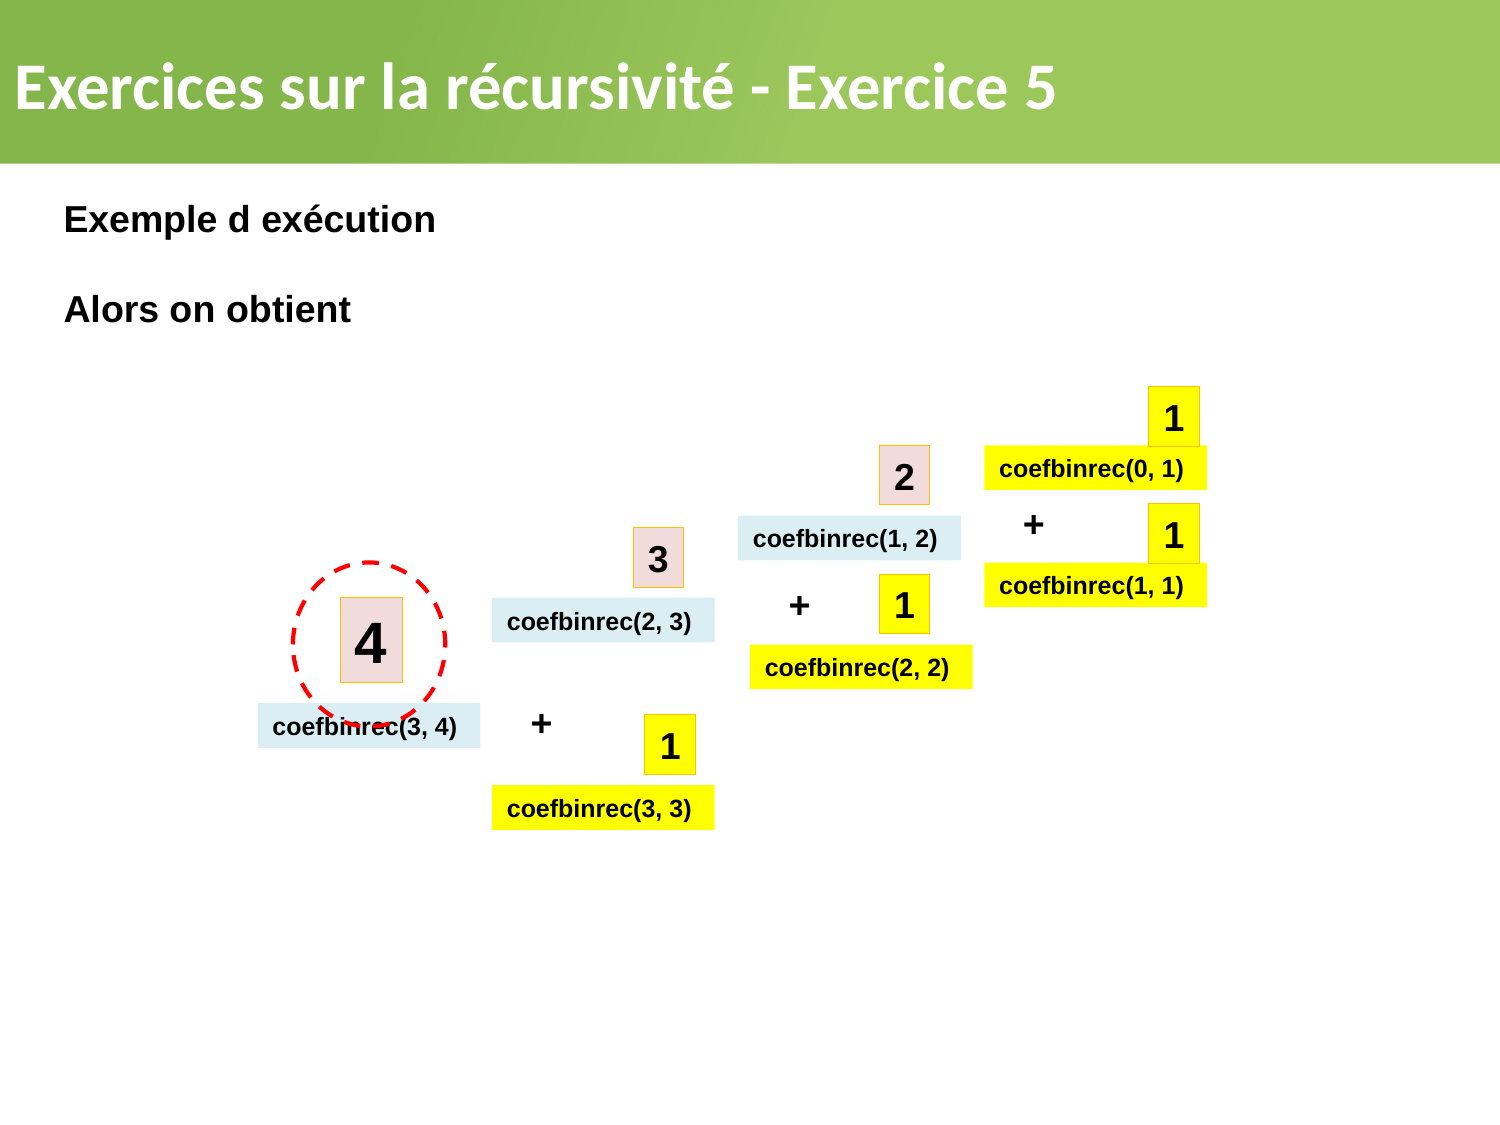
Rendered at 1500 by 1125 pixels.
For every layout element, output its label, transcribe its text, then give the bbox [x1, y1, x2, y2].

text_box coefbinrec(0, 1) [984, 445, 1207, 490]
text_box [290, 560, 448, 729]
text_box 3 [633, 527, 684, 588]
text_box coefbinrec(2, 3) [492, 597, 715, 643]
text_box coefbinrec(3, 4) [257, 703, 481, 748]
text_box coefbinrec(1, 1) [984, 562, 1207, 608]
text_box + [773, 574, 826, 634]
text_box 1 [879, 574, 930, 634]
text_box 1 [1148, 386, 1200, 447]
text_box 1 [1148, 503, 1200, 564]
text_box + [1008, 492, 1060, 552]
text_box Exercices sur la récursivité - Exercice 5 [0, 35, 958, 290]
picture [0, 0, 1500, 1121]
text_box coefbinrec(2, 2) [749, 644, 973, 690]
text_box coefbinrec(1, 2) [738, 515, 961, 561]
text_box + [515, 691, 568, 752]
text_box Exemple d exécution Alors on obtient [48, 290, 452, 338]
text_box 2 [879, 445, 930, 505]
text_box 1 [644, 714, 696, 775]
text_box coefbinrec(3, 3) [492, 785, 715, 830]
